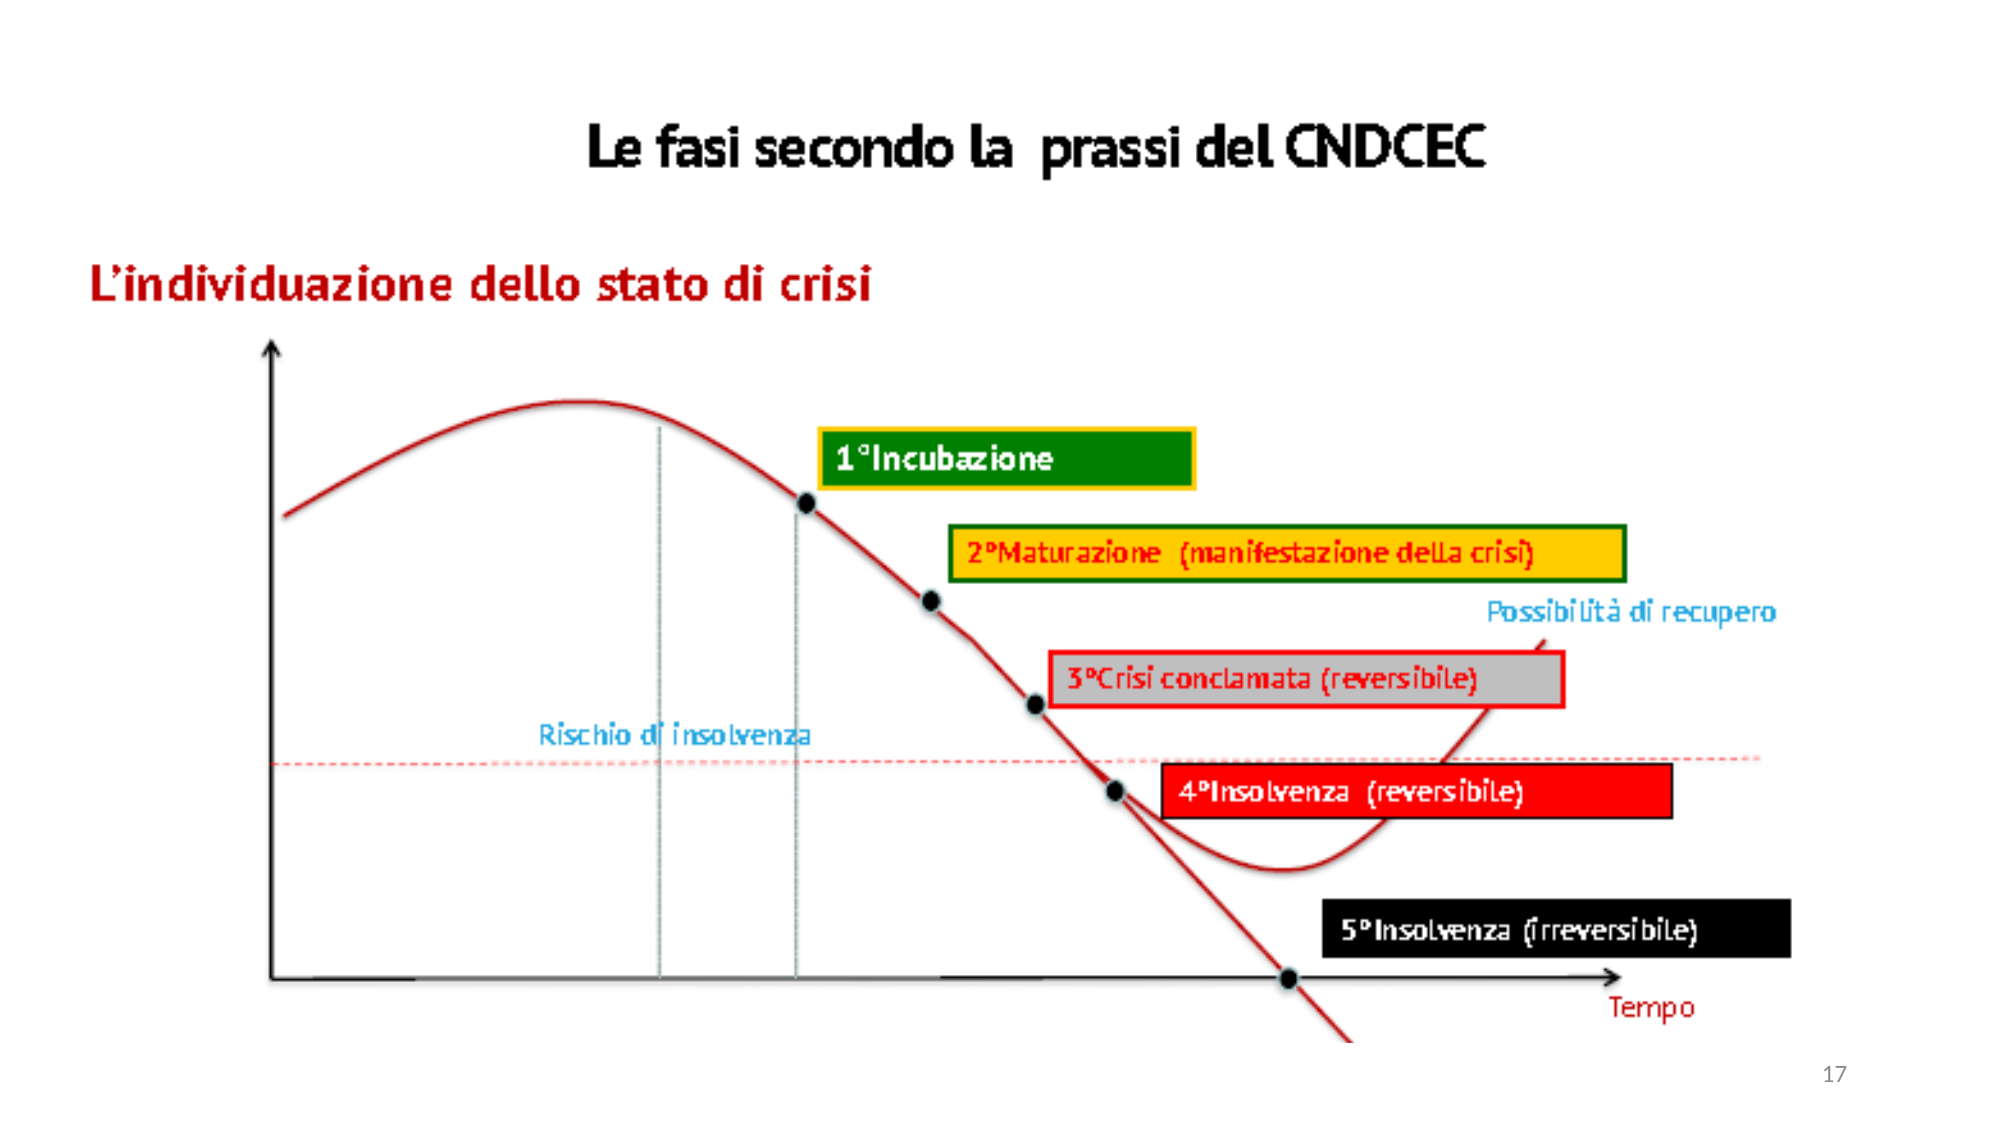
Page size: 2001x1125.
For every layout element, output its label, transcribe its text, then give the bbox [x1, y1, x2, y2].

picture [88, 73, 1895, 1043]
slide_number 17 [1412, 1043, 1863, 1103]
